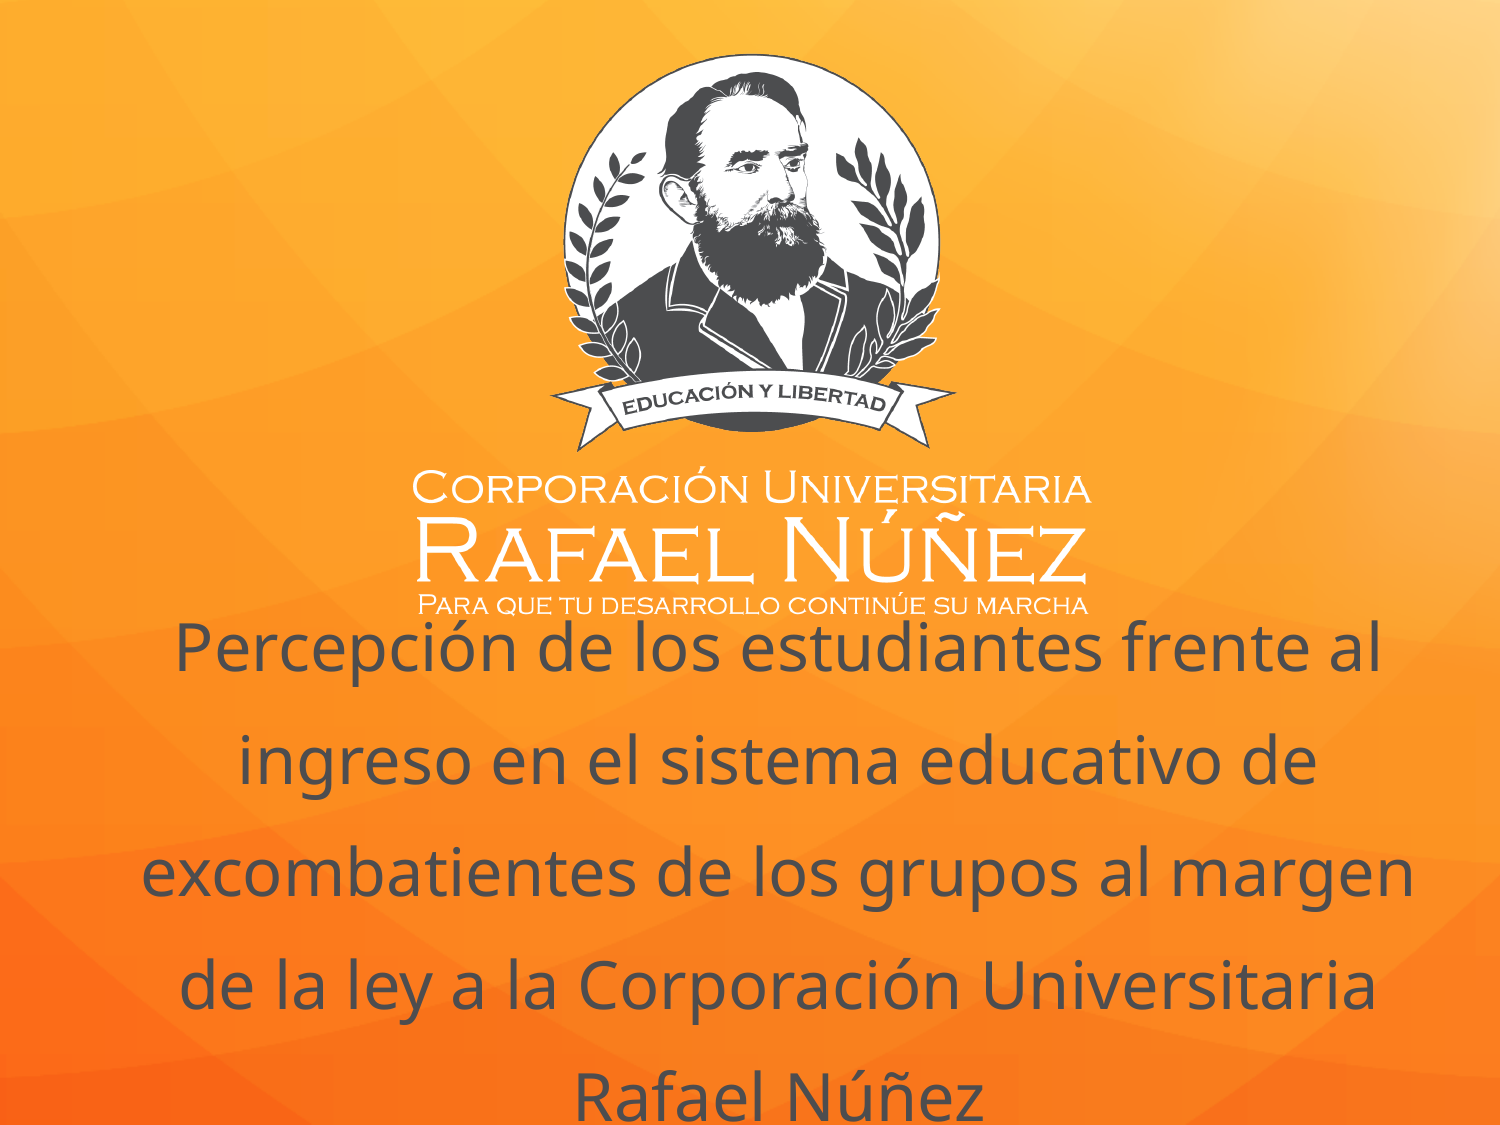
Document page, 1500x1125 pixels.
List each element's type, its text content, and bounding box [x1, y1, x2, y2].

title Percepción de los estudiantes frente al ingreso en el sistema educativo de excombatientes de los grupos al margen de la ley a la Corporación Universitaria Rafael Núñez [123, 625, 1436, 1083]
picture [0, 0, 1500, 1125]
